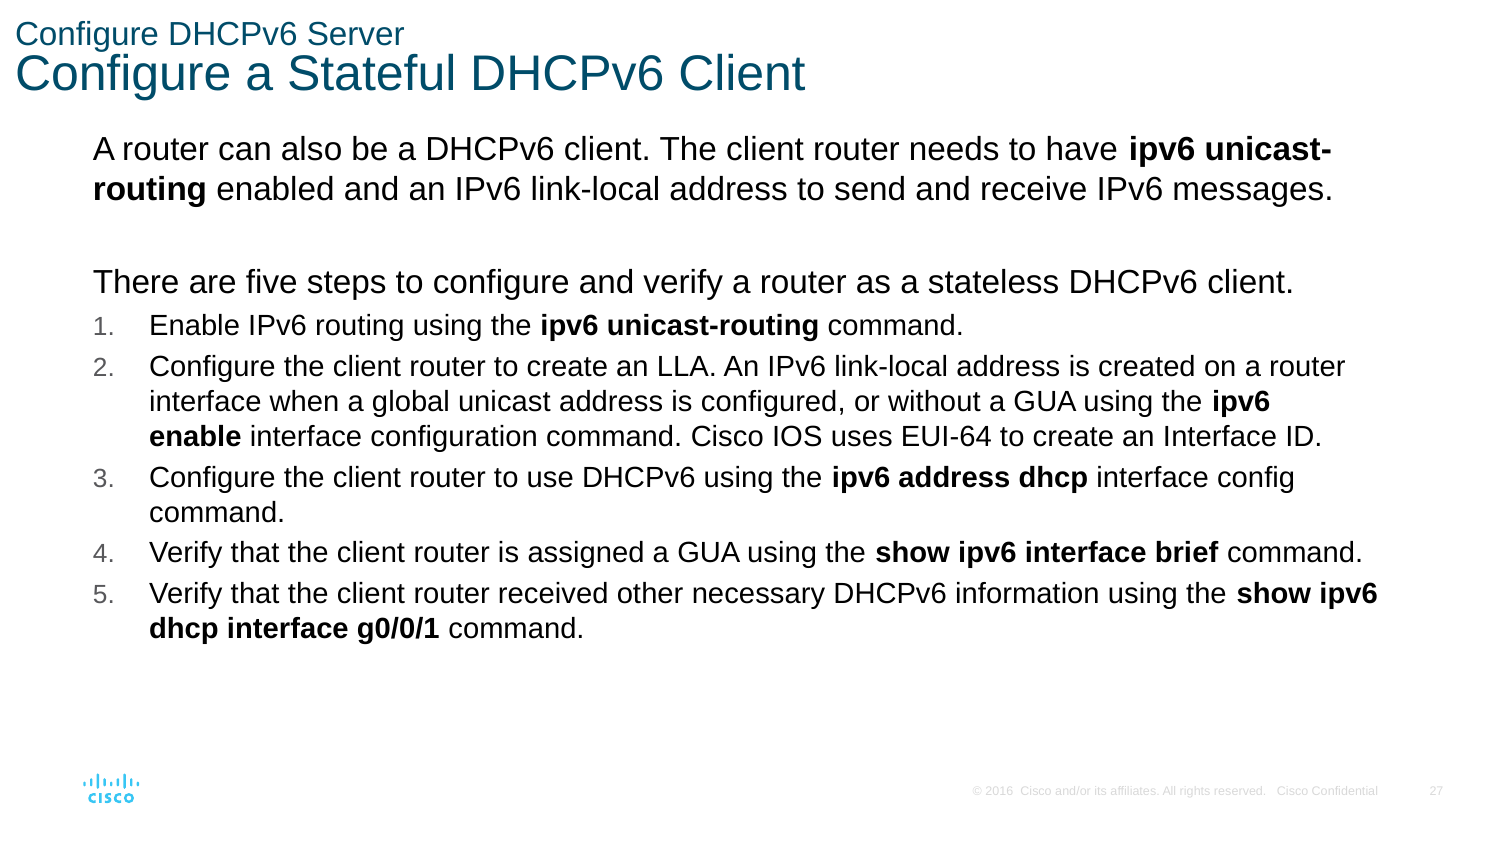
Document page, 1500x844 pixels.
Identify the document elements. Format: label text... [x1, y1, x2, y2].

title Configure DHCPv6 Server Configure a Stateful DHCPv6 Client [0, 0, 1369, 121]
list A router can also be a DHCPv6 client. The client router needs to have ipv6 unicast-routing enabled and an IPv6 link-local address to send and receive IPv6 messages. There are five steps to configure and verify a router as a stateless DHCPv6 client. Enable IPv6 routing using the ipv6 unicast-routing command. Configure the client router to create an LLA. An IPv6 link-local address is created on a router interface when a global unicast address is configured, or without a GUA using the ipv6 enable interface configuration command. Cisco IOS uses EUI-64 to create an Interface ID. Configure the client router to use DHCPv6 using the ipv6 address dhcp interface config command. Verify that the client router is assigned a GUA using the show ipv6 interface brief command. Verify that the client router received other necessary DHCPv6 information using the show ipv6 dhcp interface g0/0/1 command. [77, 120, 1437, 726]
